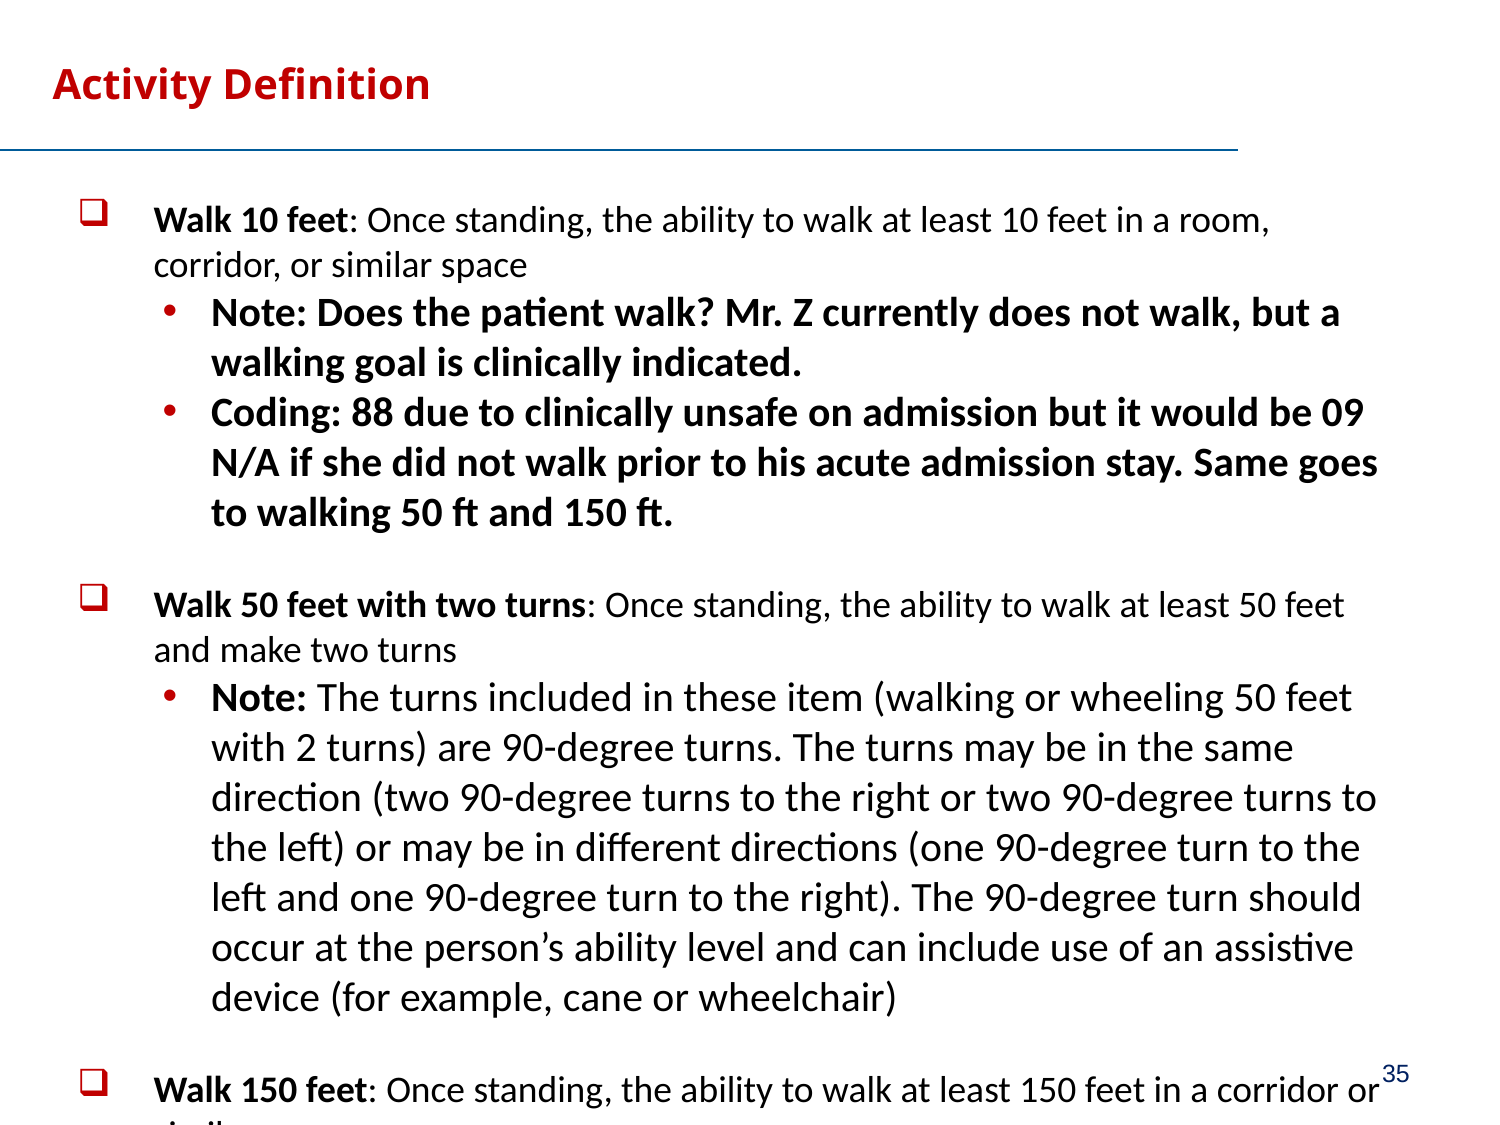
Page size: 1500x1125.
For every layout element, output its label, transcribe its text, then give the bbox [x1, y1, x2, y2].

text_box Walk 10 feet: Once standing, the ability to walk at least 10 feet in a room, corridor, or similar space Note: Does the patient walk? Mr. Z currently does not walk, but a walking goal is clinically indicated. Coding: 88 due to clinically unsafe on admission but it would be 09 N/A if she did not walk prior to his acute admission stay. Same goes to walking 50 ft and 150 ft. Walk 50 feet with two turns: Once standing, the ability to walk at least 50 feet and make two turns Note: The turns included in these item (walking or wheeling 50 feet with 2 turns) are 90-degree turns. The turns may be in the same direction (two 90-degree turns to the right or two 90-degree turns to the left) or may be in different directions (one 90-degree turn to the left and one 90-degree turn to the right). The 90-degree turn should occur at the person’s ability level and can include use of an assistive device (for example, cane or wheelchair) Walk 150 feet: Once standing, the ability to walk at least 150 feet in a corridor or similar space [62, 187, 1400, 1125]
slide_number 35 [1074, 1042, 1425, 1103]
title Activity Definition [37, 50, 1463, 113]
